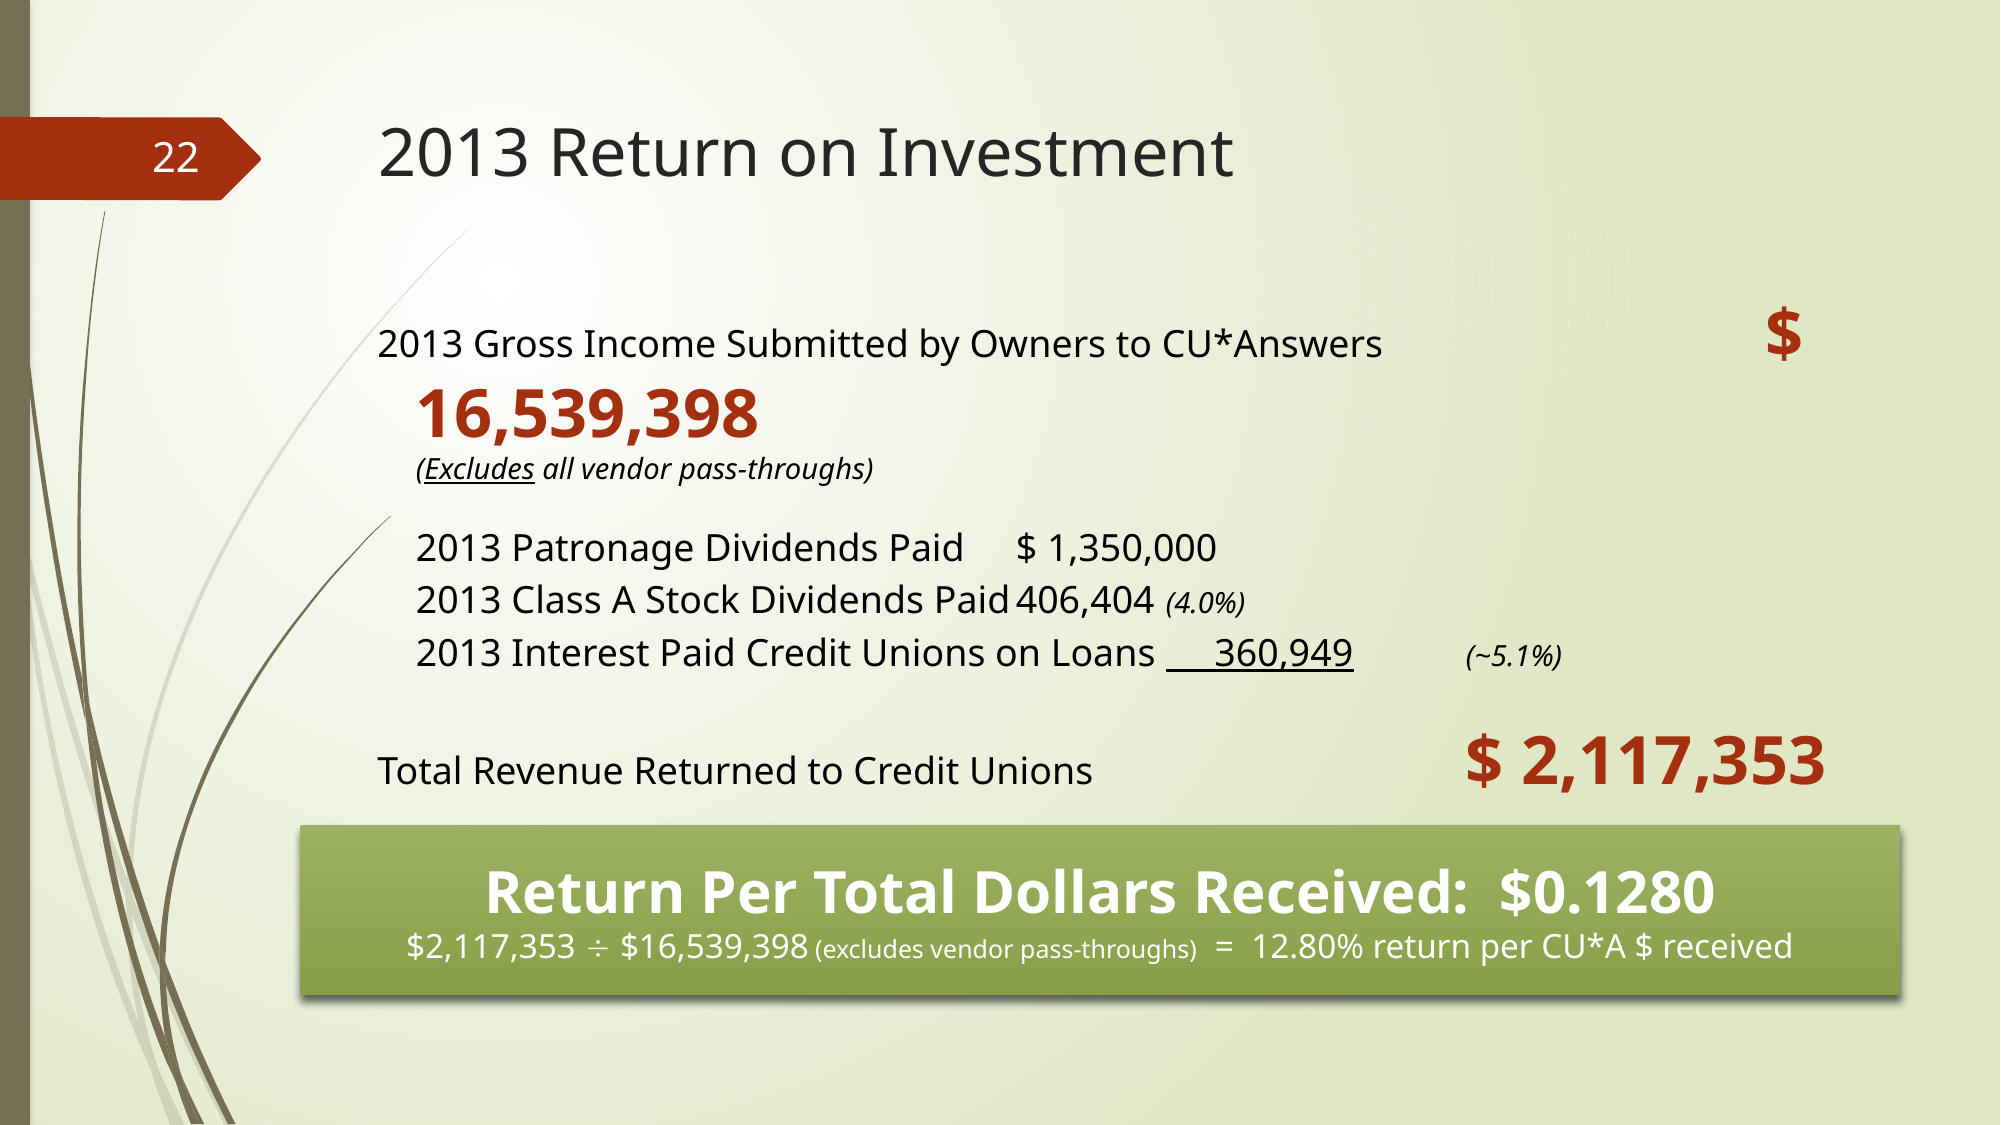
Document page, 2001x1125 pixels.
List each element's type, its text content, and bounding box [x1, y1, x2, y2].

title 2013 Return on Investment [363, 102, 1888, 283]
text_box 2013 Gross Income Submitted by Owners to CU*Answers $ 16,539,398 (Excludes all vendor pass-throughs) 2013 Patronage Dividends Paid $ 1,350,000 2013 Class A Stock Dividends Paid 406,404 (4.0%) 2013 Interest Paid Credit Unions on Loans 360,949 (~5.1%) Total Revenue Returned to Credit Unions $ 2,117,353 [362, 283, 1963, 750]
slide_number 22 [87, 129, 216, 190]
text_box Return Per Total Dollars Received: $0.1280 $2,117,353  $16,539,398 (excludes vendor pass-throughs) = 12.80% return per CU*A $ received [300, 825, 1900, 995]
